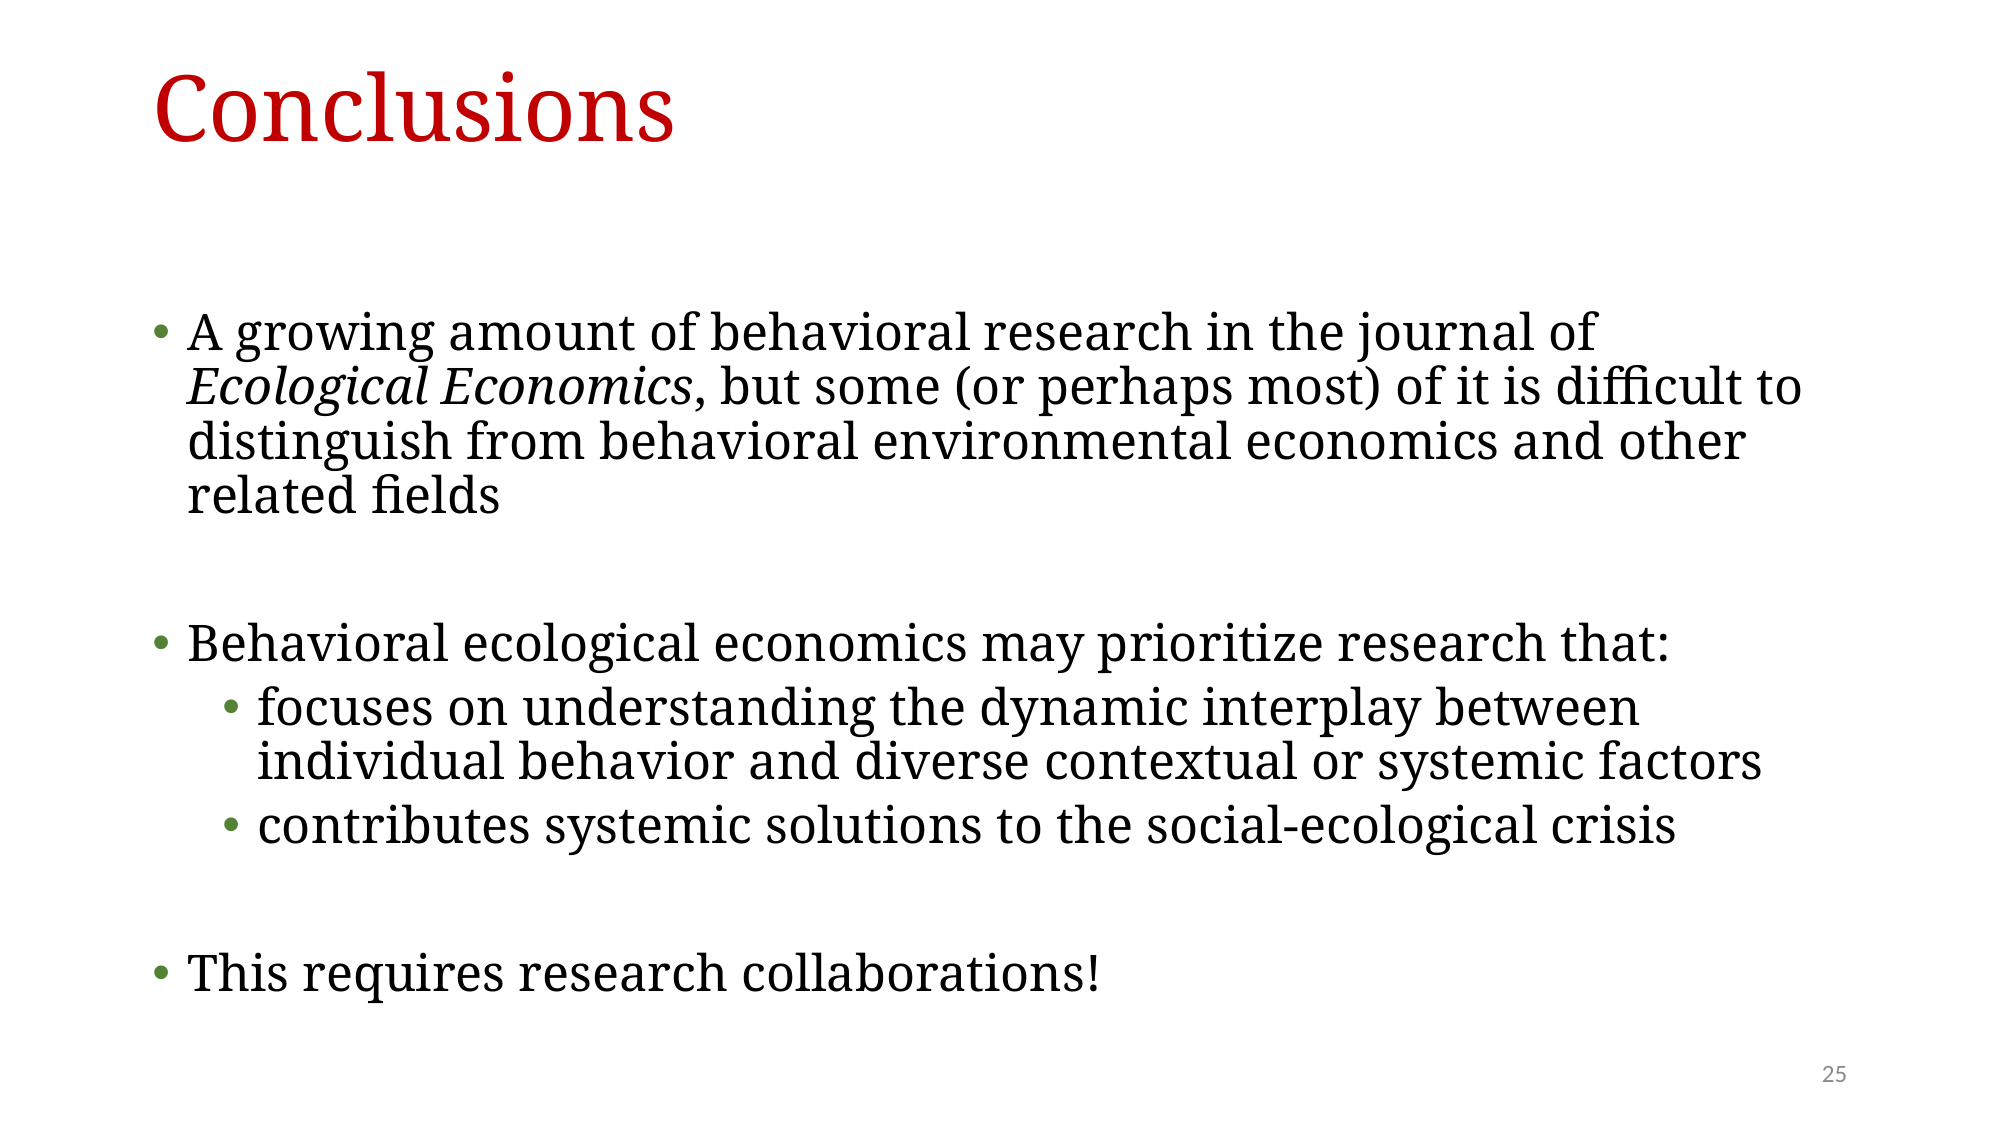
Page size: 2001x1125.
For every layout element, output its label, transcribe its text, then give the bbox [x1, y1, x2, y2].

slide_number 25 [1412, 1042, 1863, 1103]
title Conclusions [137, 3, 1863, 221]
list A growing amount of behavioral research in the journal of Ecological Economics, but some (or perhaps most) of it is difficult to distinguish from behavioral environmental economics and other related fields Behavioral ecological economics may prioritize research that: focuses on understanding the dynamic interplay between individual behavior and diverse contextual or systemic factors contributes systemic solutions to the social-ecological crisis This requires research collaborations! [137, 299, 1863, 1014]
